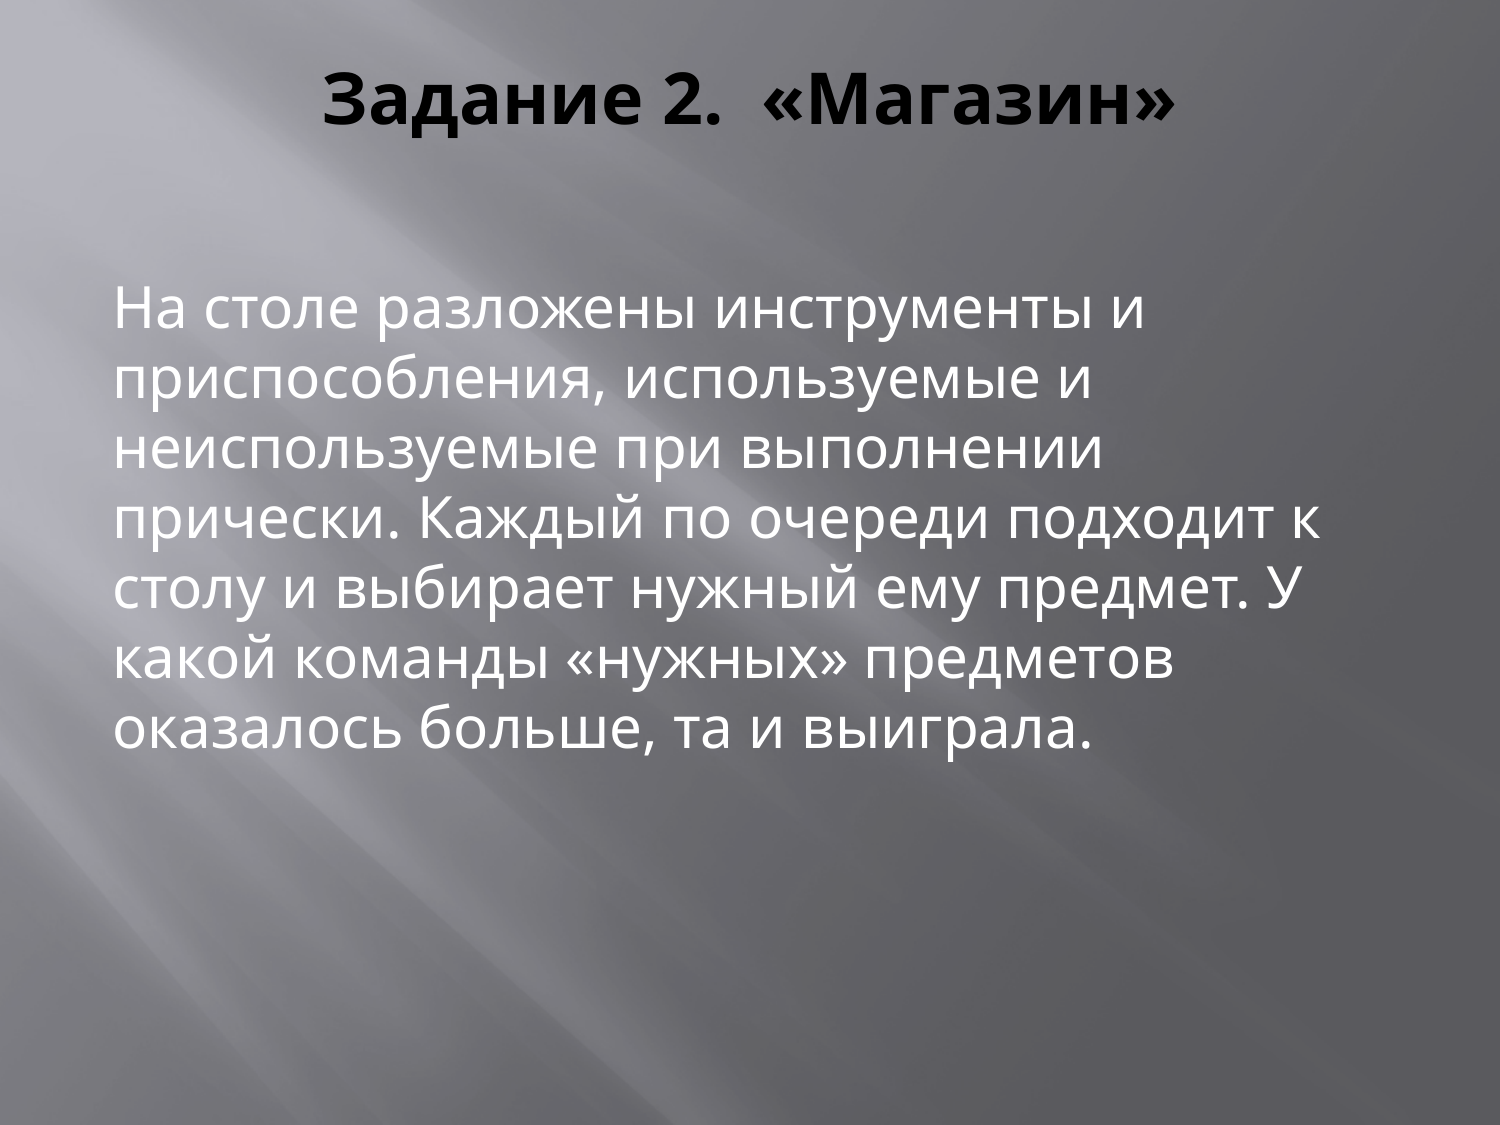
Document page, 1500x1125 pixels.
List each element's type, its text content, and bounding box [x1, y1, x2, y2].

list На столе разложены инструменты и приспособления, используемые и неиспользуемые при выполнении прически. Каждый по очереди подходит к столу и выбирает нужный ему предмет. У какой команды «нужных» предметов оказалось больше, та и выиграла. [75, 262, 1425, 1035]
title Задание 2. «Магазин» [75, 45, 1425, 233]
